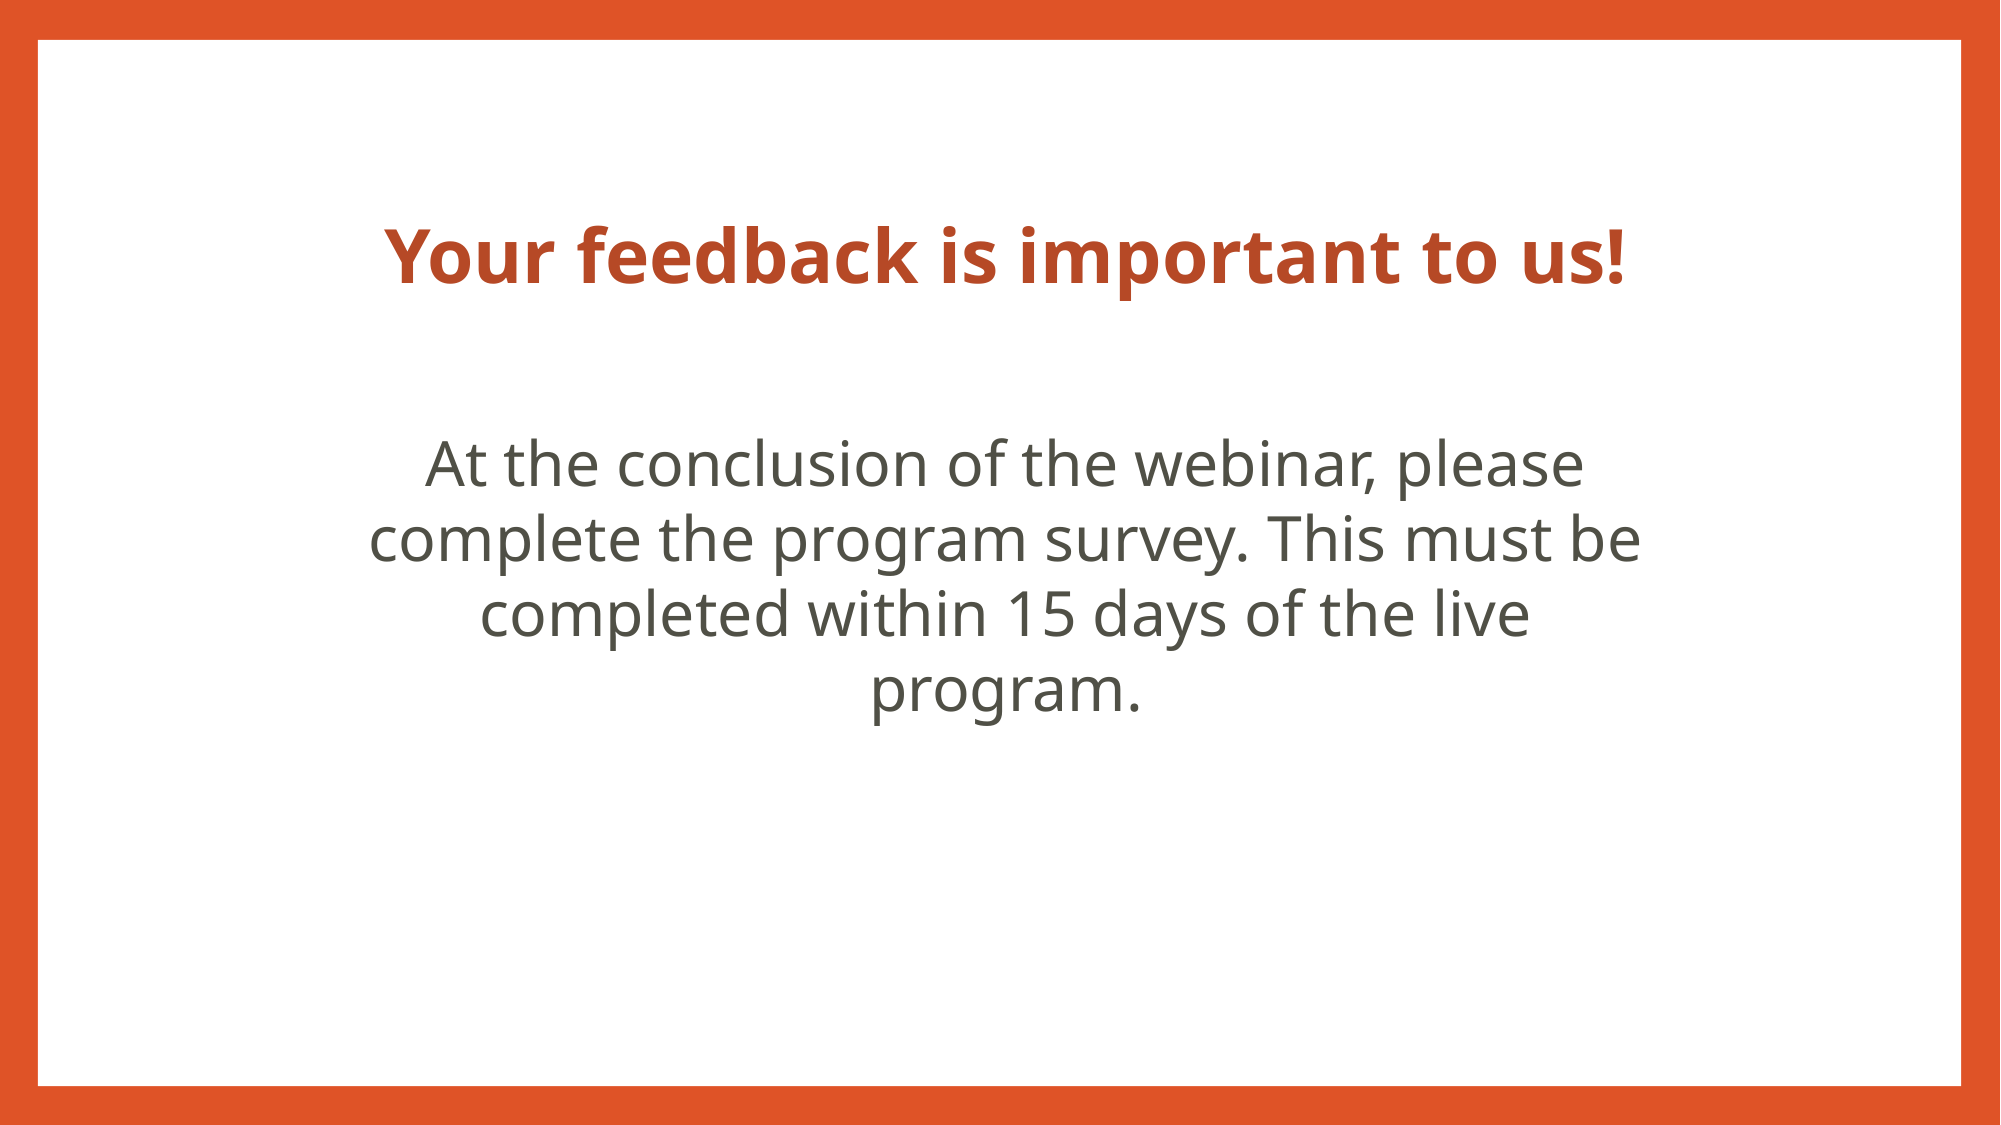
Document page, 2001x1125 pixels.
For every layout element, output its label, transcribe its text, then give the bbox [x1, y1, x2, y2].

list Your feedback is important to us! At the conclusion of the webinar, please complete the program survey. This must be completed within 15 days of the live program. [328, 169, 1679, 957]
